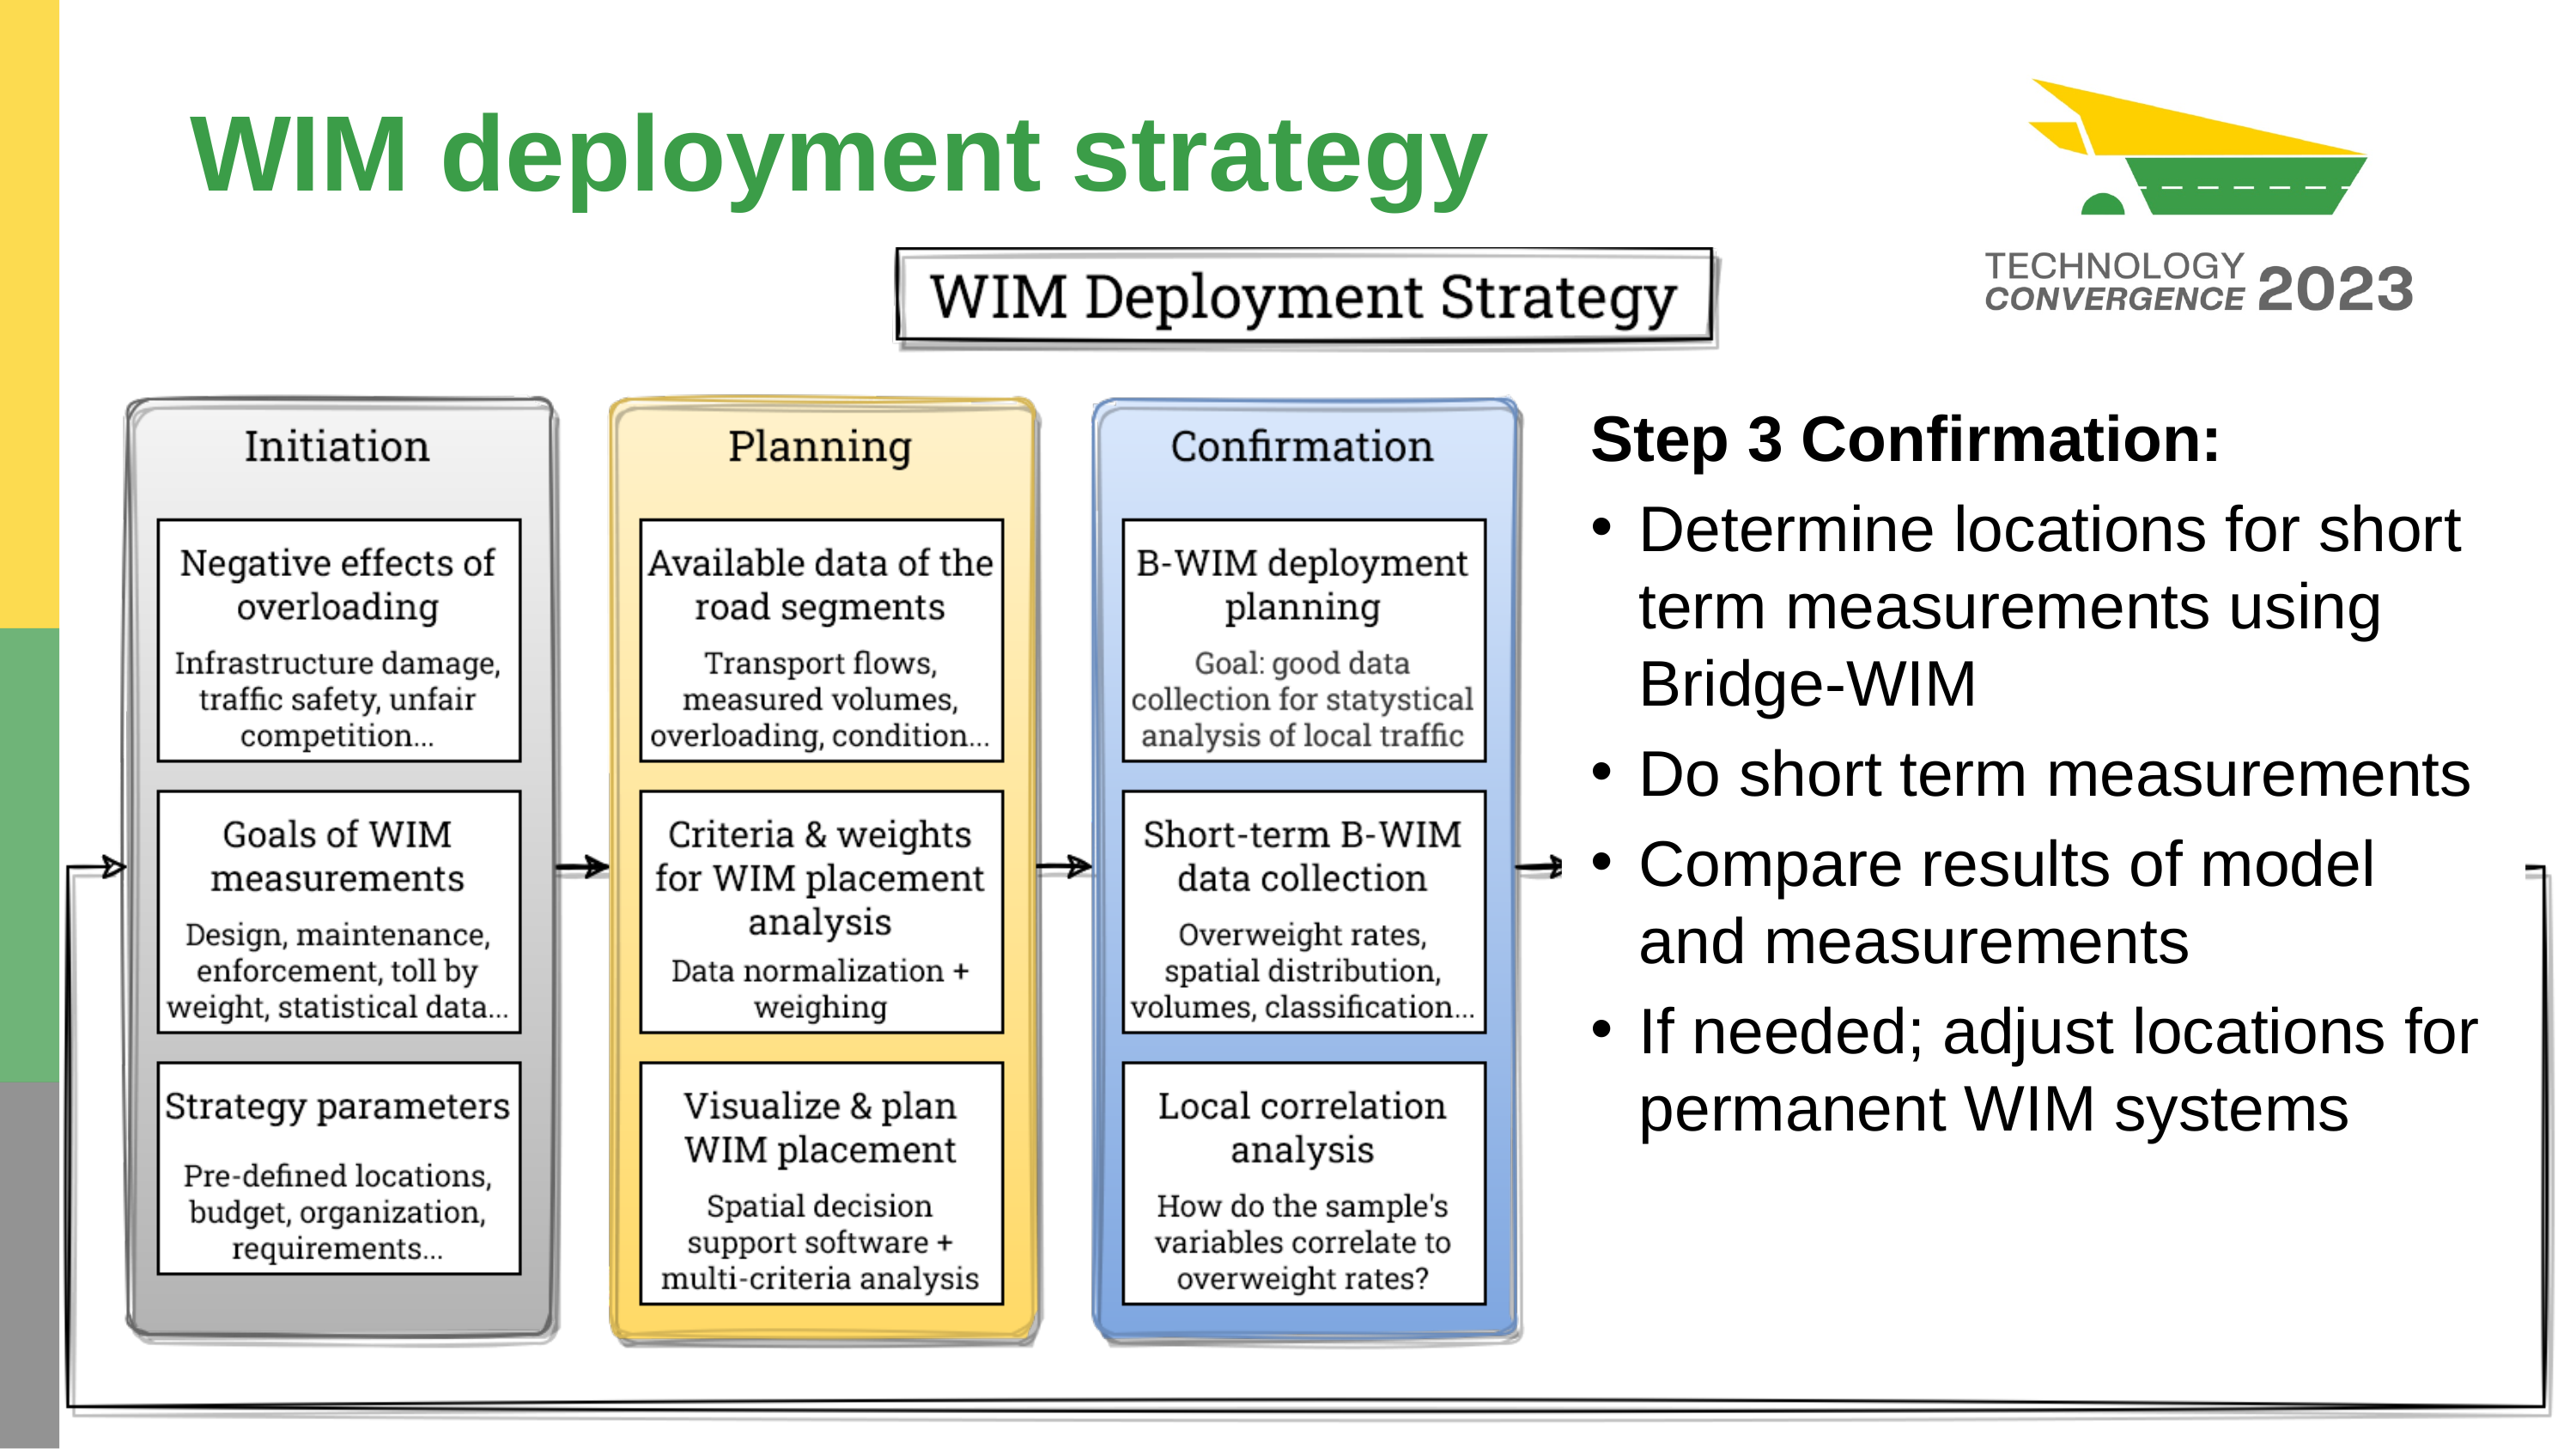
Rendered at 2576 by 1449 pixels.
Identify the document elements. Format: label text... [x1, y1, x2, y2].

title WIM deployment strategy [177, 76, 1937, 244]
picture [46, 0, 2576, 1445]
